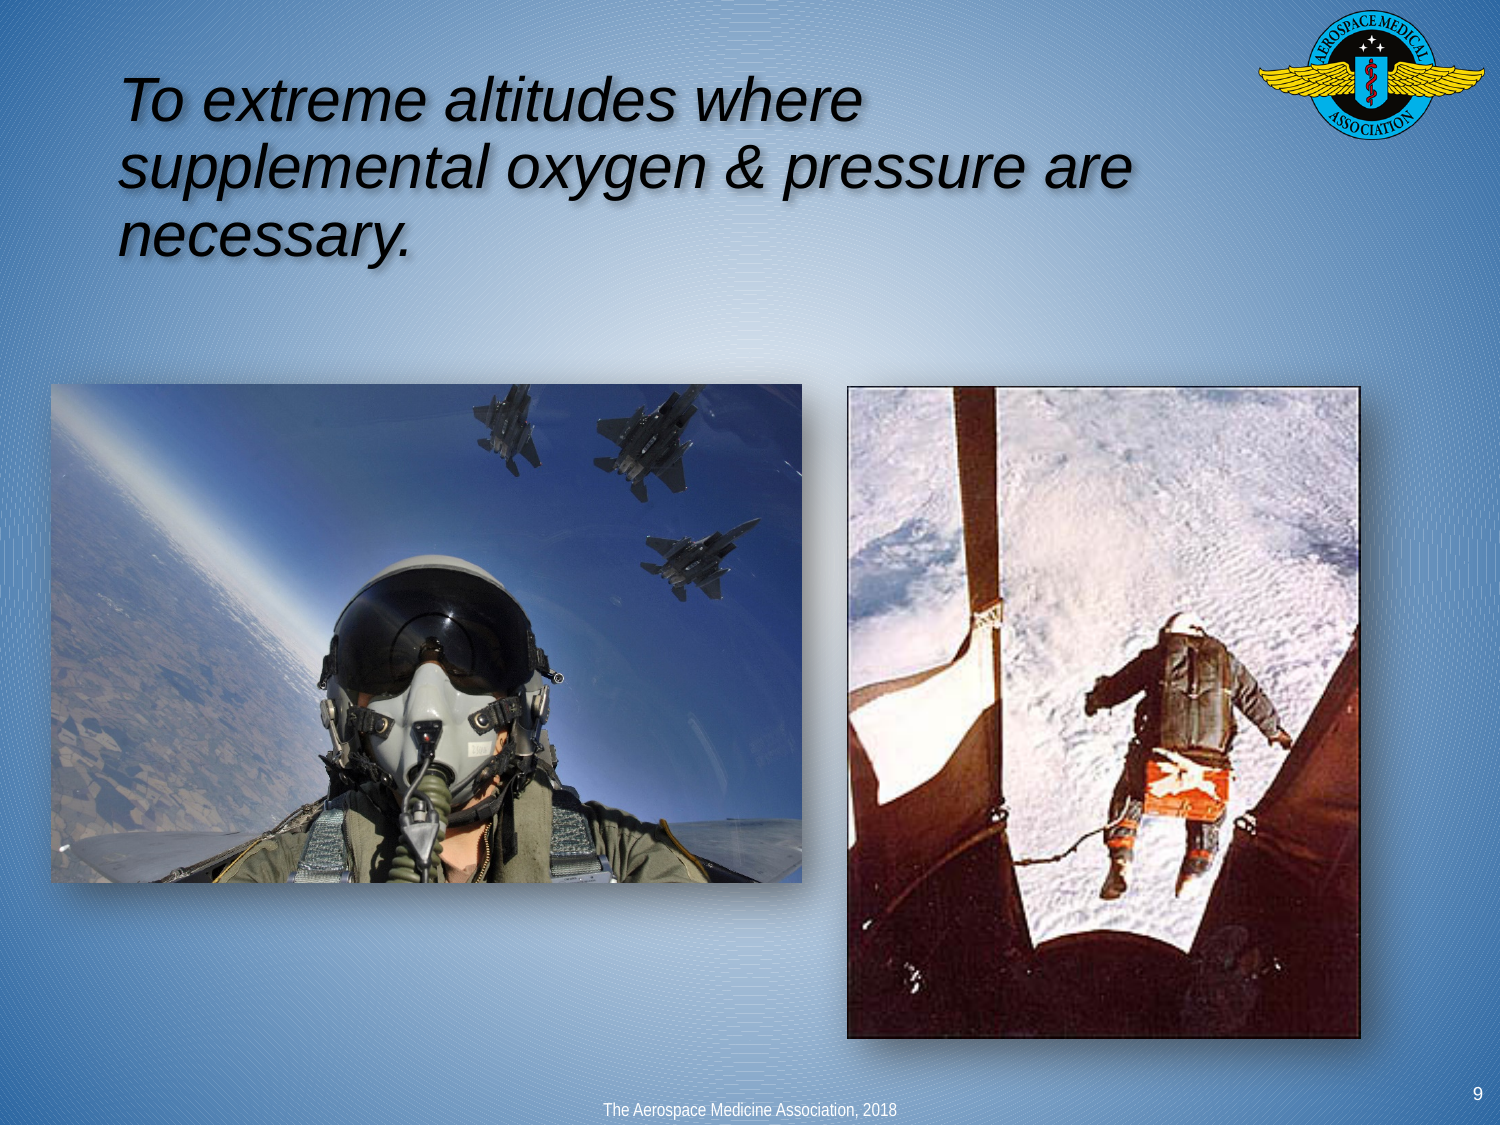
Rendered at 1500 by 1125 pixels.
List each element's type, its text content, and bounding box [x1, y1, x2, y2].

picture [1258, 10, 1485, 140]
picture [51, 384, 802, 883]
title To extreme altitudes where supplemental oxygen & pressure are necessary. [103, 59, 1244, 278]
slide_number 9 [1160, 1062, 1499, 1123]
picture [847, 386, 1361, 1039]
